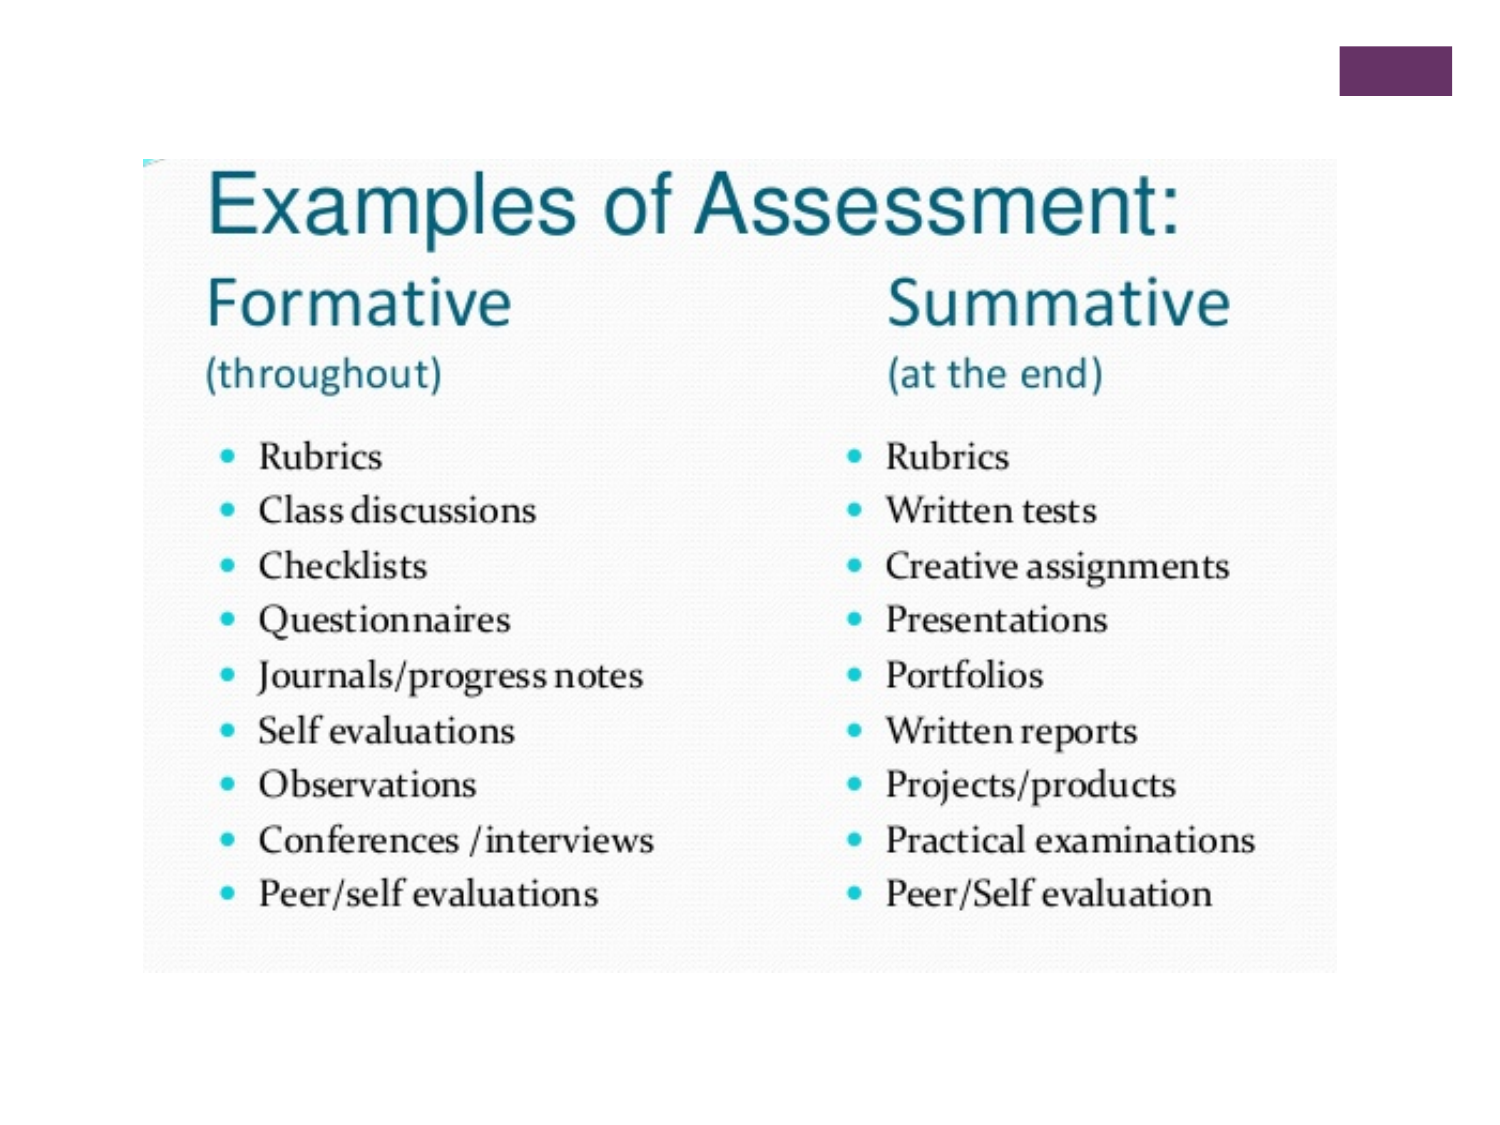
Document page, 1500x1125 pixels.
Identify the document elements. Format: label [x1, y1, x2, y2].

list [0, 159, 1482, 973]
